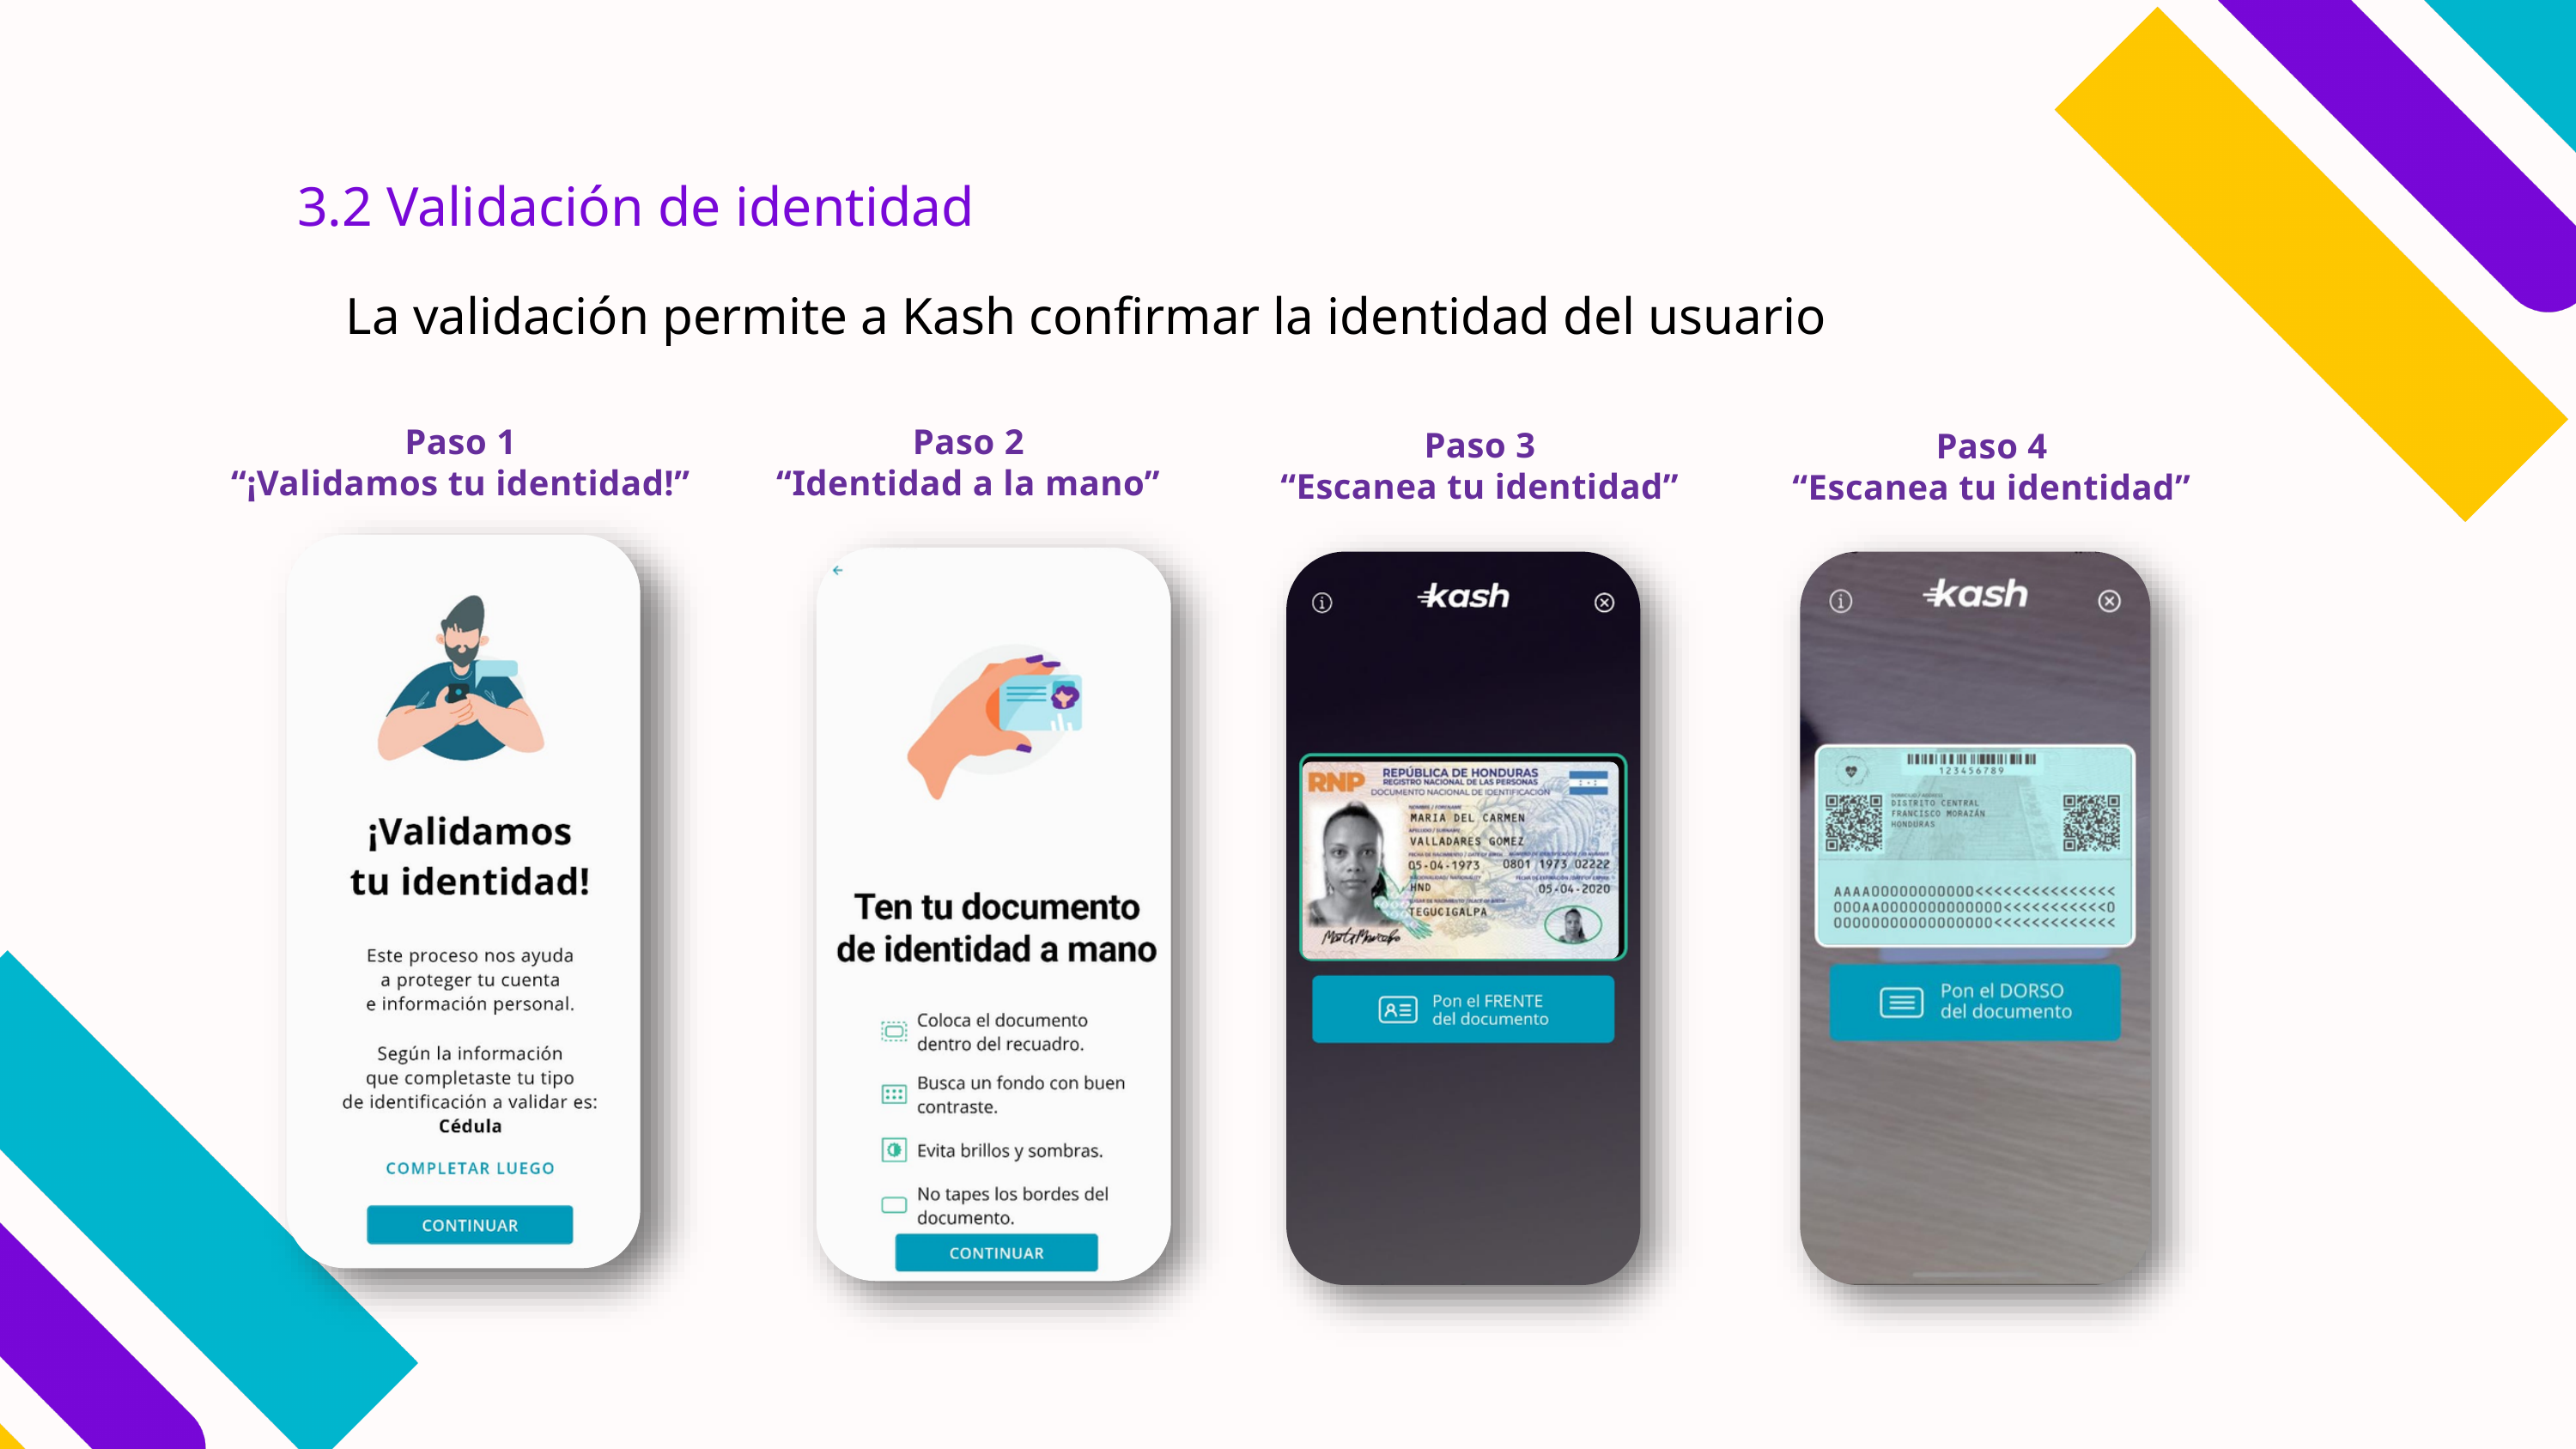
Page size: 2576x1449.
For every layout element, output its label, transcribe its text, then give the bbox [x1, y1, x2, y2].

text_box [1250, 515, 1710, 1355]
text_box [0, 918, 434, 1449]
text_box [718, 421, 1225, 501]
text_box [1285, 551, 1641, 1286]
text_box 3.2 Validación de identidad [274, 161, 999, 237]
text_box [204, 421, 717, 501]
text_box [2020, 0, 2576, 556]
text_box [781, 512, 1240, 1350]
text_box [258, 506, 718, 1340]
text_box La validación permite a Kash confirmar la identidad del usuario [40, 274, 2131, 345]
text_box Paso 3 “Escanea tu identidad” [1225, 423, 1736, 506]
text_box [1818, 748, 2132, 945]
text_box [1764, 515, 2220, 1355]
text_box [816, 547, 1171, 1282]
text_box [1800, 551, 2151, 1286]
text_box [1302, 761, 1619, 960]
text_box Paso 4 “Escanea tu identidad” [1735, 424, 2248, 507]
